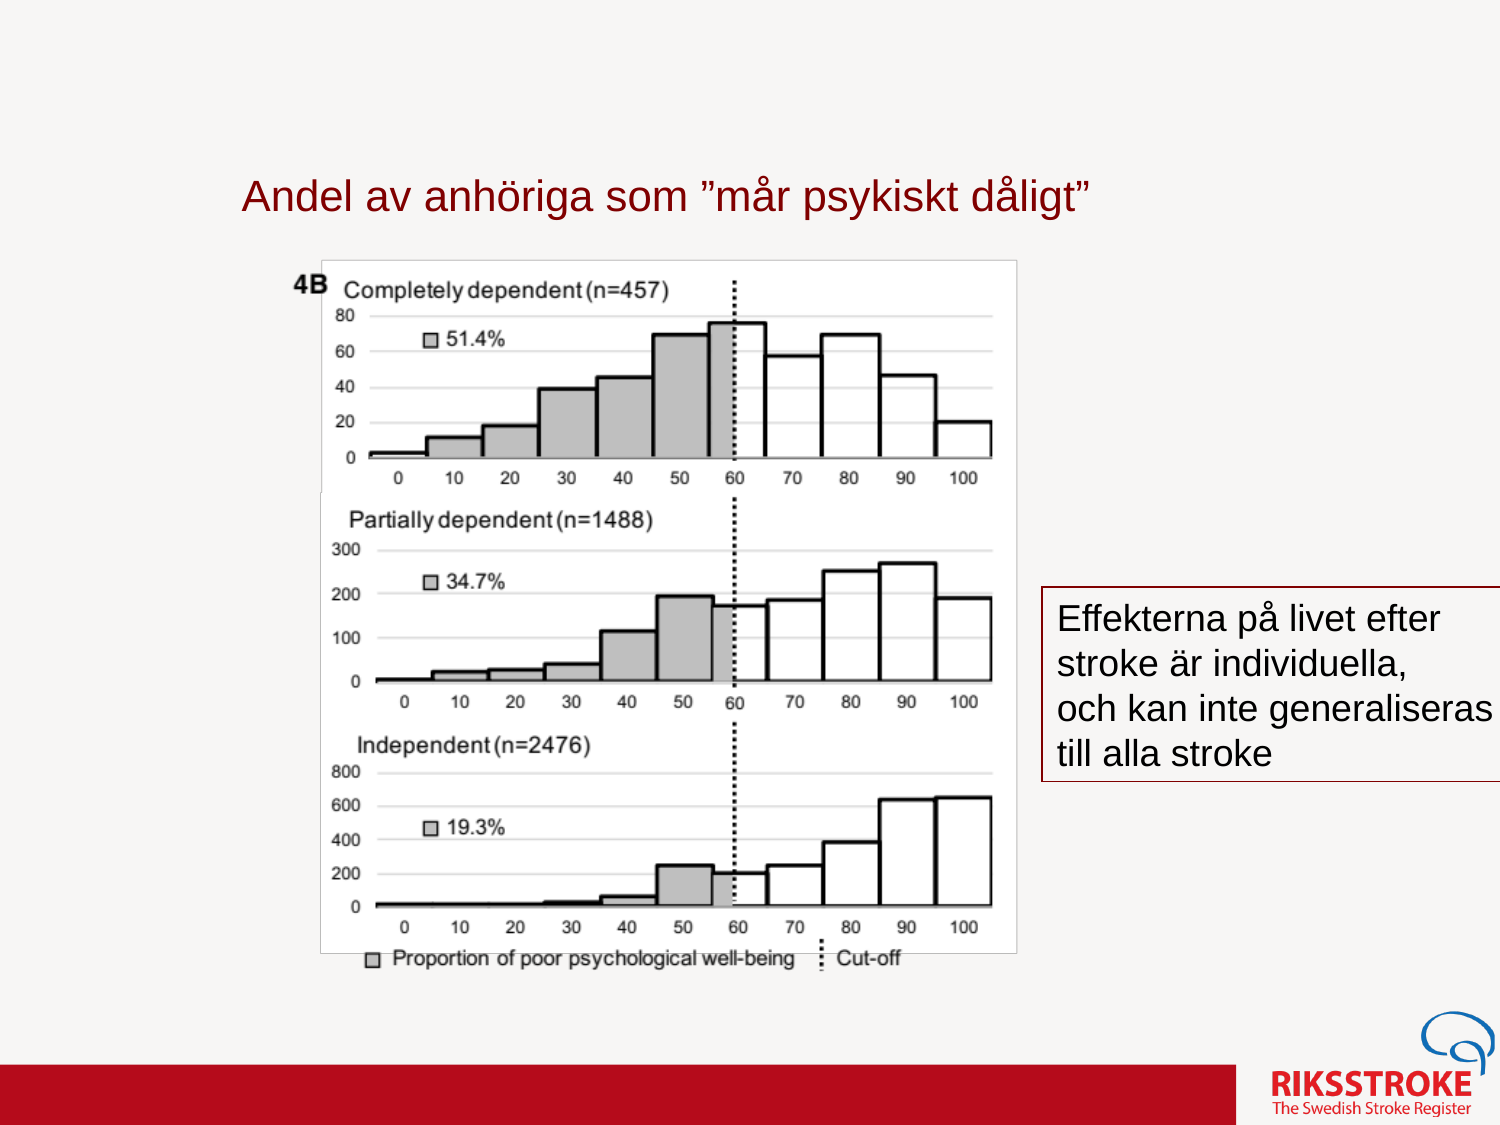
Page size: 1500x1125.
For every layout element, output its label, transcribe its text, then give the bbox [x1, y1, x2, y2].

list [280, 240, 1078, 1006]
text_box Andel av anhöriga som ”mår psykiskt dåligt” [226, 160, 1106, 228]
text_box Effekterna på livet efter stroke är individuella, och kan inte generaliseras till alla stroke [1083, 586, 1500, 782]
